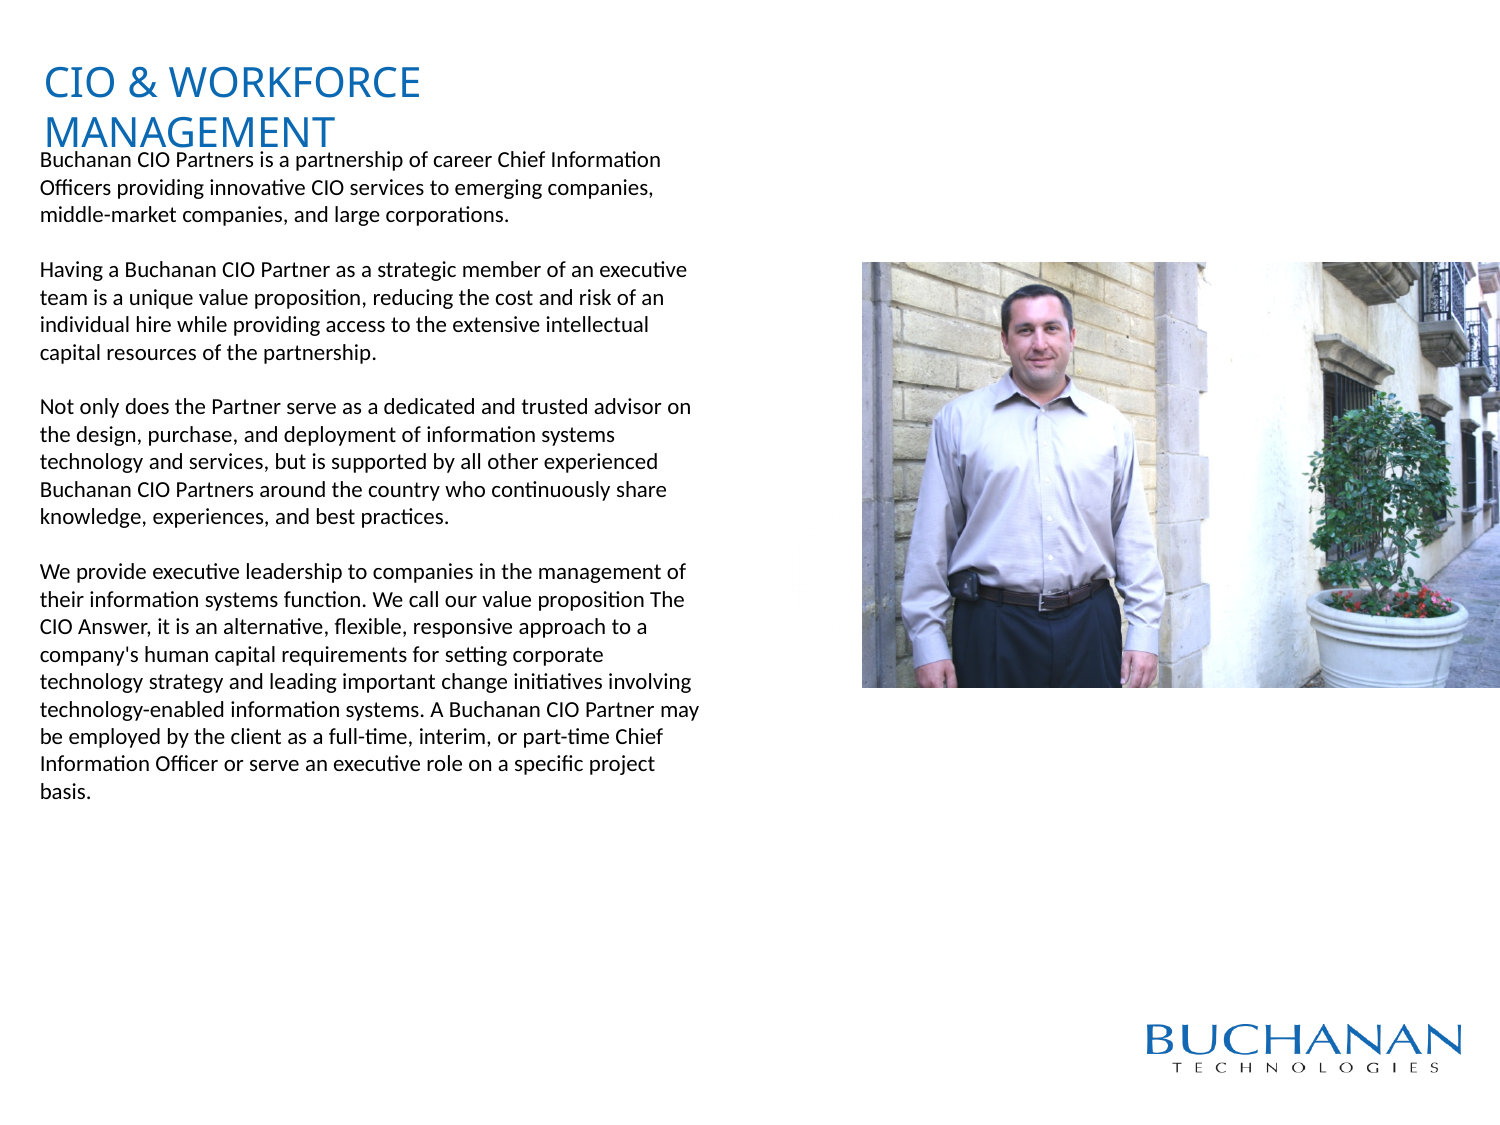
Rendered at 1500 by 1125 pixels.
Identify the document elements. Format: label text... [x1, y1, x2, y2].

text_box Buchanan CIO Partners is a partnership of career Chief Information Officers providing innovative CIO services to emerging companies, middle-market companies, and large corporations. Having a Buchanan CIO Partner as a strategic member of an executive team is a unique value proposition, reducing the cost and risk of an individual hire while providing access to the extensive intellectual capital resources of the partnership. Not only does the Partner serve as a dedicated and trusted advisor on the design, purchase, and deployment of information systems technology and services, but is supported by all other experienced Buchanan CIO Partners around the country who continuously share knowledge, experiences, and best practices. We provide executive leadership to companies in the management of their information systems function. We call our value proposition The CIO Answer, it is an alternative, flexible, responsive approach to a company's human capital requirements for setting corporate technology strategy and leading important change initiatives involving technology-enabled information systems. A Buchanan CIO Partner may be employed by the client as a full-time, interim, or part-time Chief Information Officer or serve an executive role on a specific project basis. [24, 137, 725, 839]
text_box CIO & WORKFORCE MANAGEMENT [37, 49, 638, 125]
picture [712, 262, 1500, 688]
picture [1147, 1024, 1461, 1079]
